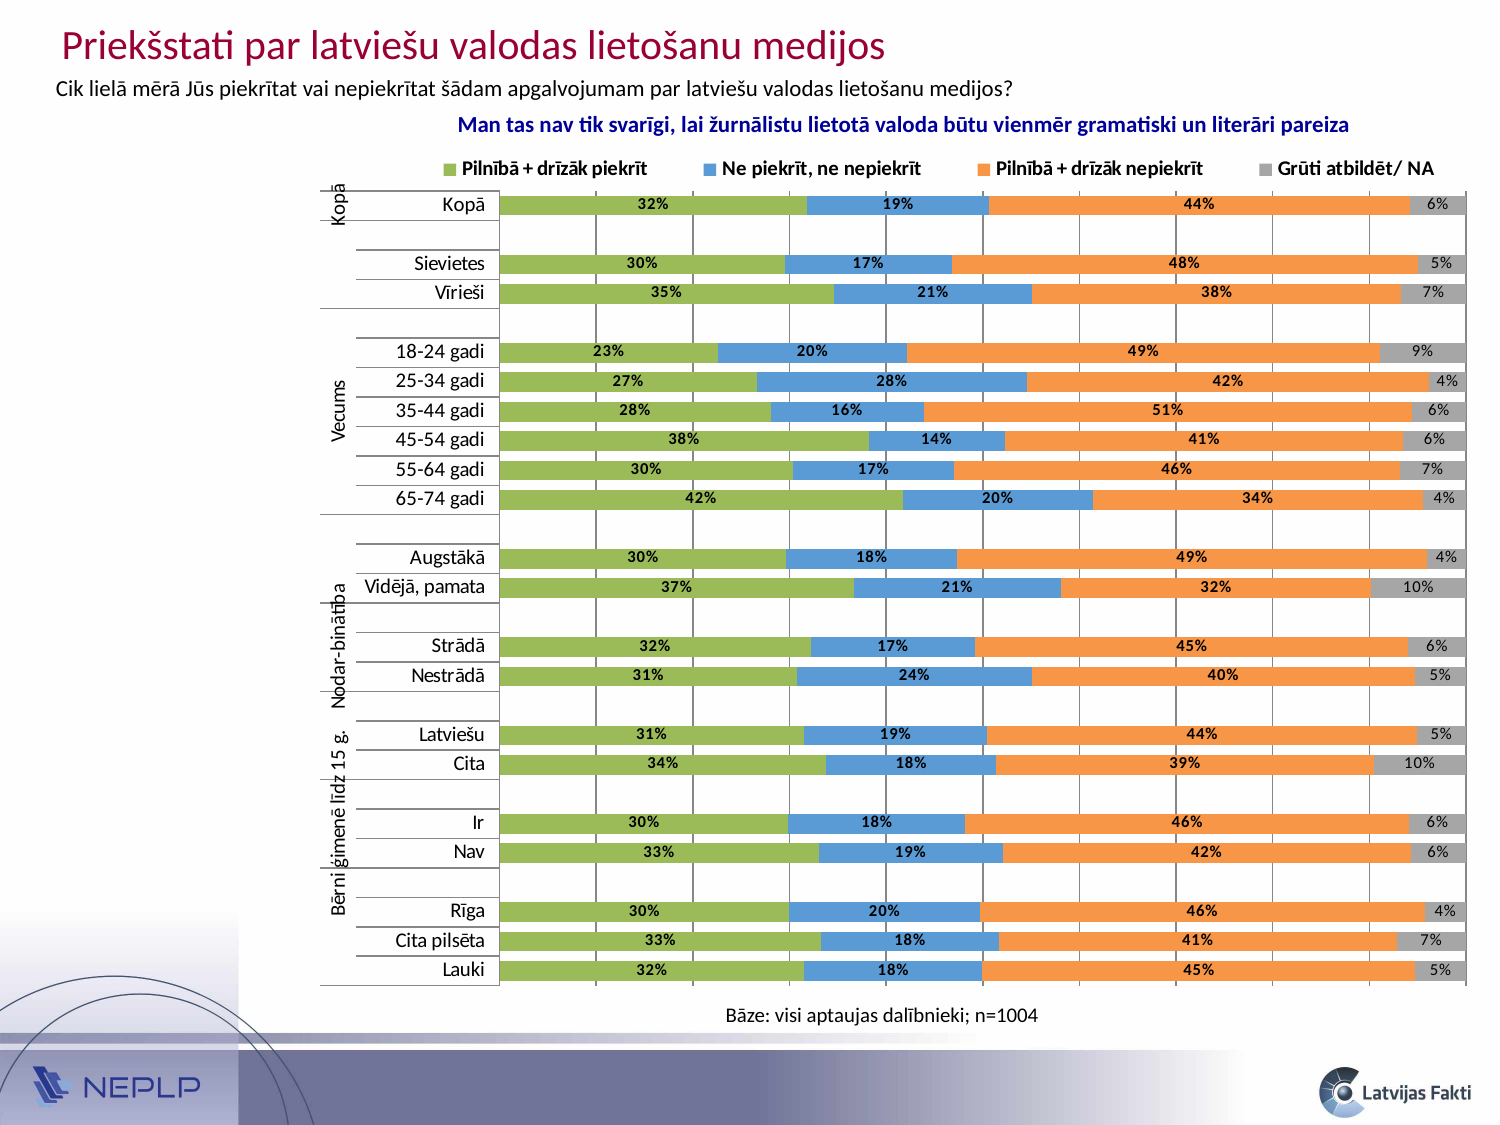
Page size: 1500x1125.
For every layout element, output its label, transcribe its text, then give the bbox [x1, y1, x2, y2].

picture [0, 0, 1500, 1125]
text_box Cik lielā mērā Jūs piekrītat vai nepiekrītat šādam apgalvojumam par latviešu valodas lietošanu medijos? [40, 65, 1476, 114]
text_box Priekšstati par latviešu valodas lietošanu medijos [46, 10, 1453, 78]
text_box Man tas nav tik svarīgi, lai žurnālistu lietotā valoda būtu vienmēr gramatiski un literāri pareiza [442, 101, 1459, 144]
text_box Bāze: visi aptaujas dalībnieki; n=1004 [710, 1008, 1054, 1035]
chart [224, 149, 1484, 1000]
